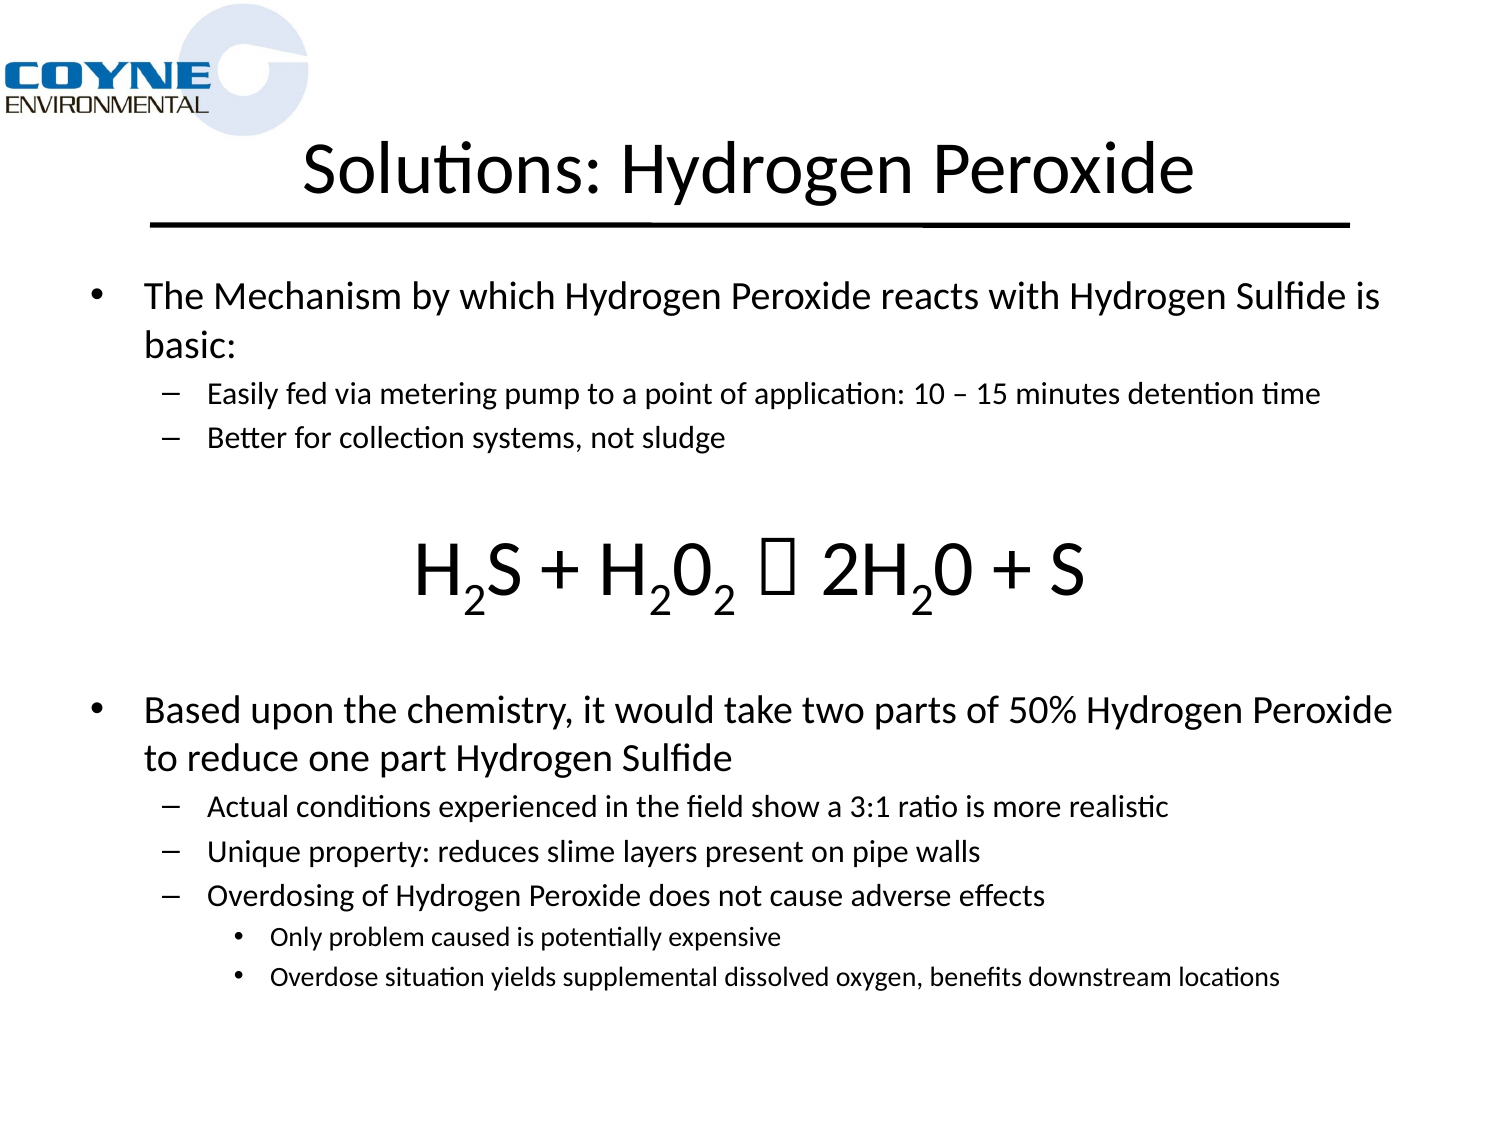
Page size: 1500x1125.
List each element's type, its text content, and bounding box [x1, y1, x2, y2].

list The Mechanism by which Hydrogen Peroxide reacts with Hydrogen Sulfide is basic: Easily fed via metering pump to a point of application: 10 – 15 minutes detention time Better for collection systems, not sludge H2S + H202  2H20 + S Based upon the chemistry, it would take two parts of 50% Hydrogen Peroxide to reduce one part Hydrogen Sulfide Actual conditions experienced in the field show a 3:1 ratio is more realistic Unique property: reduces slime layers present on pipe walls Overdosing of Hydrogen Peroxide does not cause adverse effects Only problem caused is potentially expensive Overdose situation yields supplemental dissolved oxygen, benefits downstream locations [75, 262, 1425, 1005]
picture [0, 0, 313, 141]
title Solutions: Hydrogen Peroxide [75, 102, 1425, 225]
